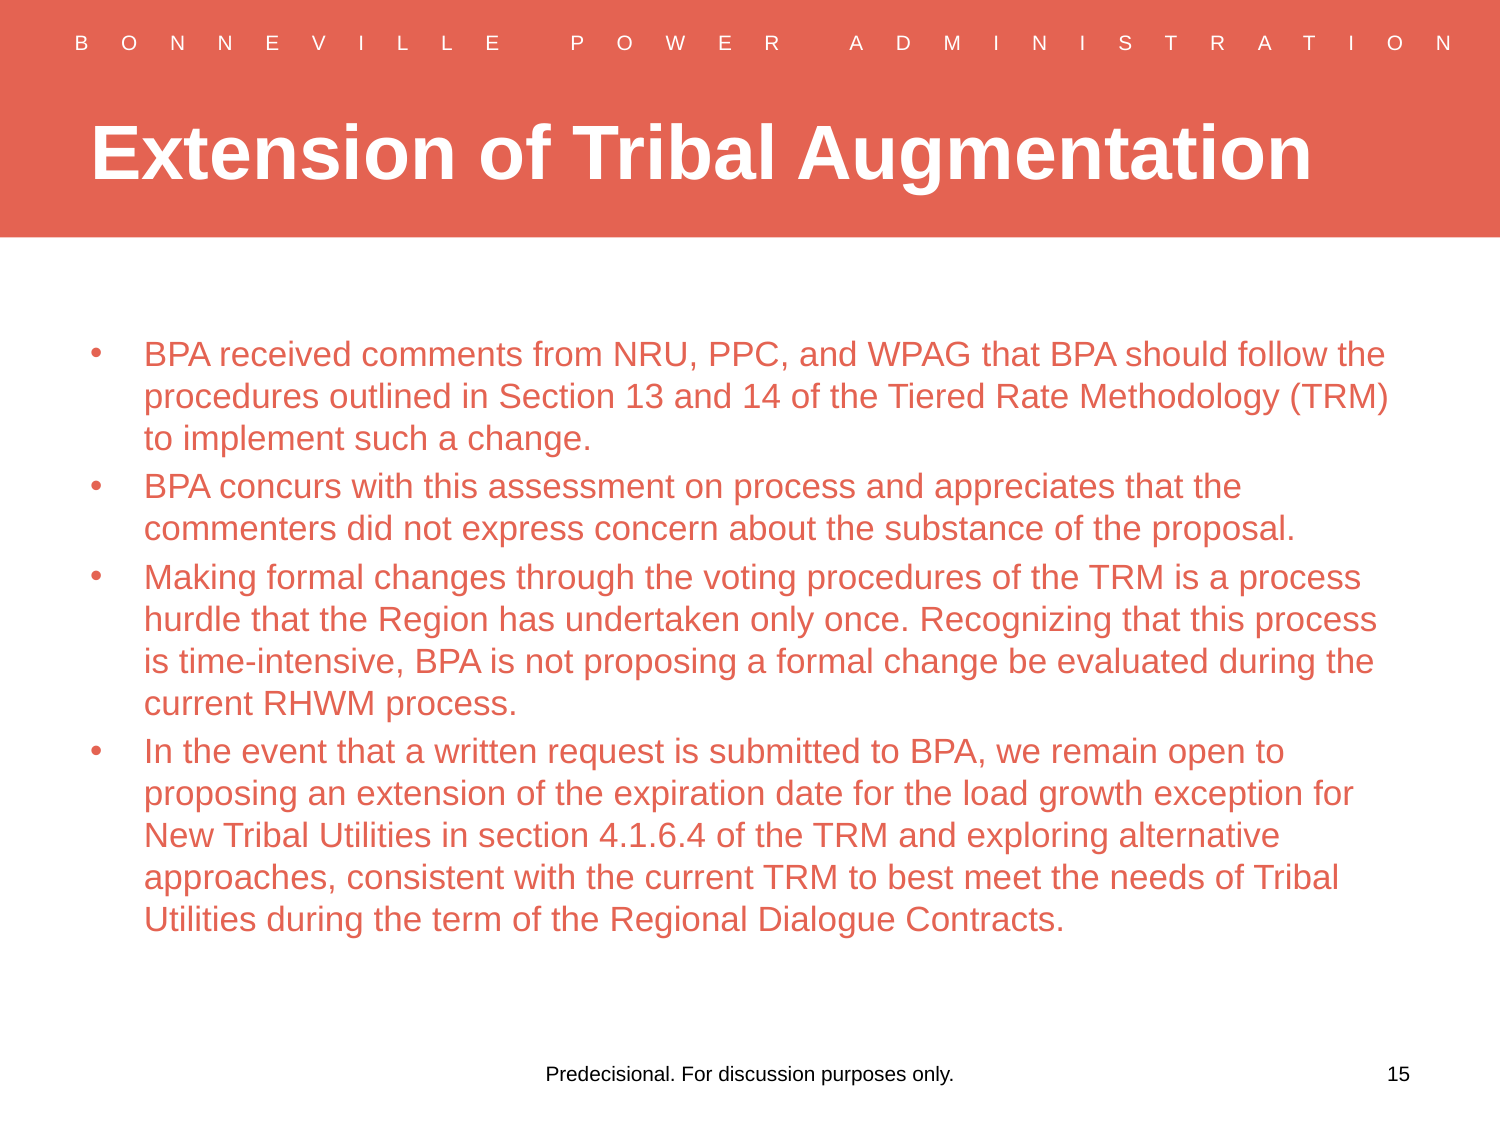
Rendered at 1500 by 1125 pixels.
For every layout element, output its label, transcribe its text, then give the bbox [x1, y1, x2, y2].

list BPA received comments from NRU, PPC, and WPAG that BPA should follow the procedures outlined in Section 13 and 14 of the Tiered Rate Methodology (TRM) to implement such a change. BPA concurs with this assessment on process and appreciates that the commenters did not express concern about the substance of the proposal. Making formal changes through the voting procedures of the TRM is a process hurdle that the Region has undertaken only once. Recognizing that this process is time-intensive, BPA is not proposing a formal change be evaluated during the current RHWM process. In the event that a written request is submitted to BPA, we remain open to proposing an extension of the expiration date for the load growth exception for New Tribal Utilities in section 4.1.6.4 of the TRM and exploring alternative approaches, consistent with the current TRM to best meet the needs of Tribal Utilities during the term of the Regional Dialogue Contracts. [75, 275, 1425, 950]
title Extension of Tribal Augmentation [75, 99, 1425, 197]
footer Predecisional. For discussion purposes only. [293, 1042, 1207, 1103]
slide_number 15 [1207, 1042, 1425, 1103]
